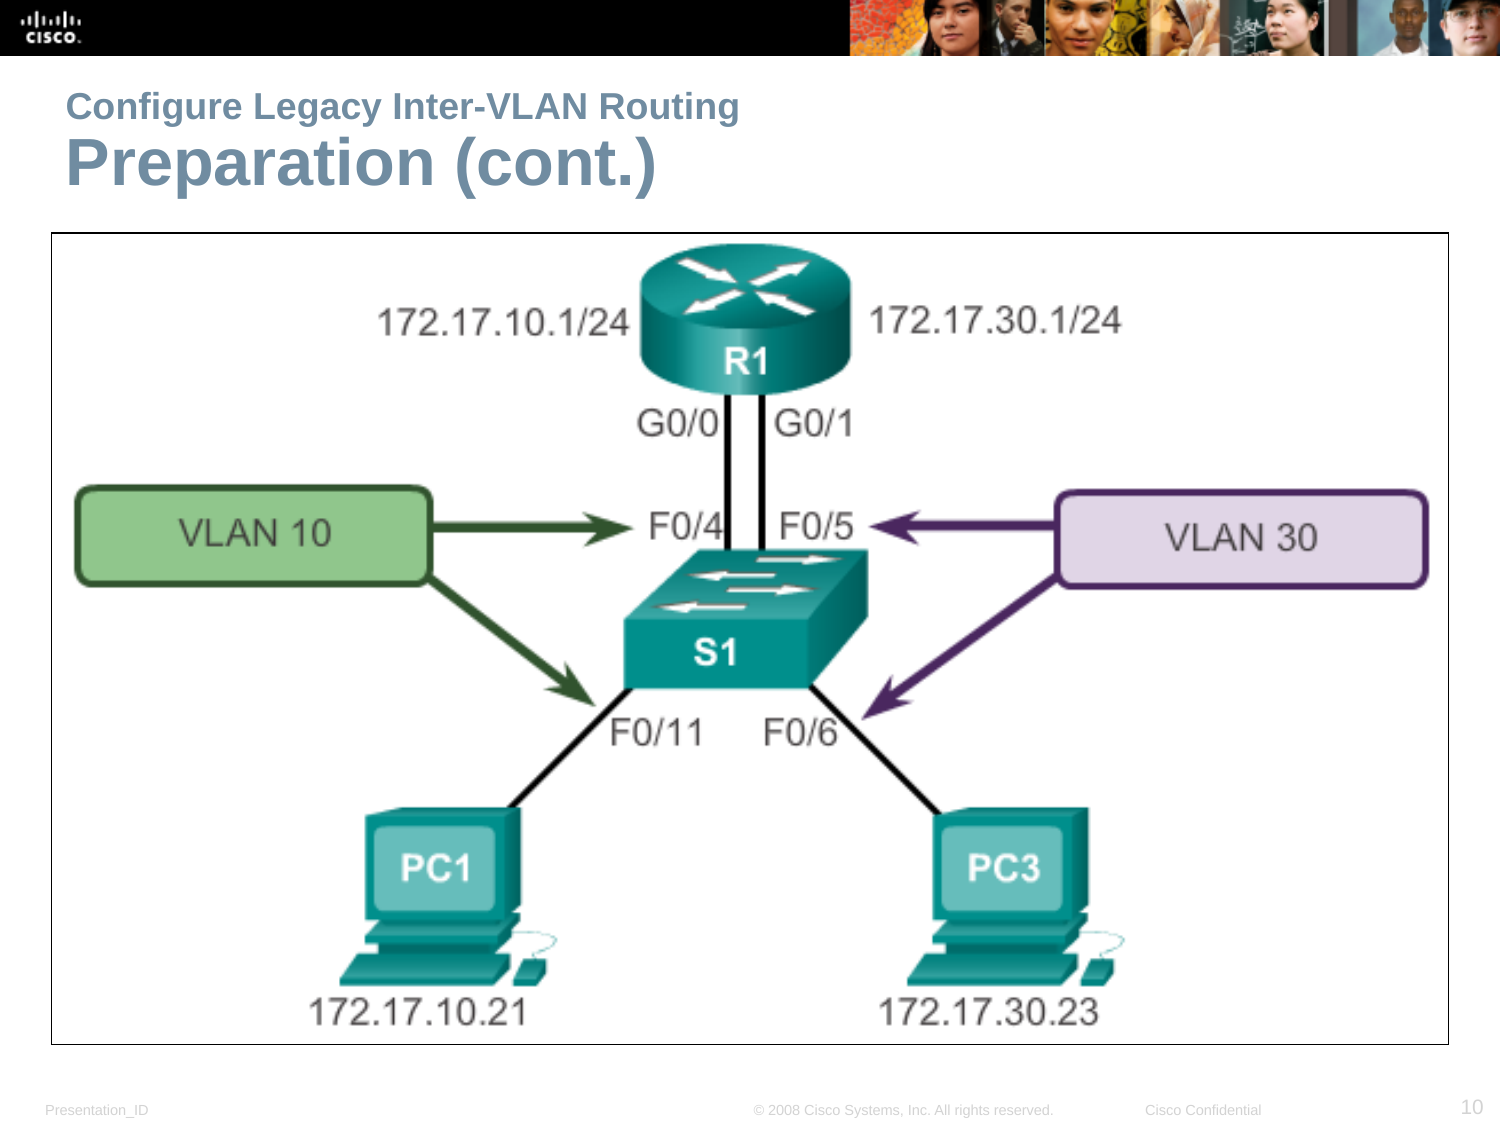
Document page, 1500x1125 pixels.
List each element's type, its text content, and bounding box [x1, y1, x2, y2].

picture [51, 233, 1448, 1044]
picture [0, 0, 1500, 56]
title Configure Legacy Inter-VLAN Routing Preparation (cont.) [51, 68, 1389, 207]
